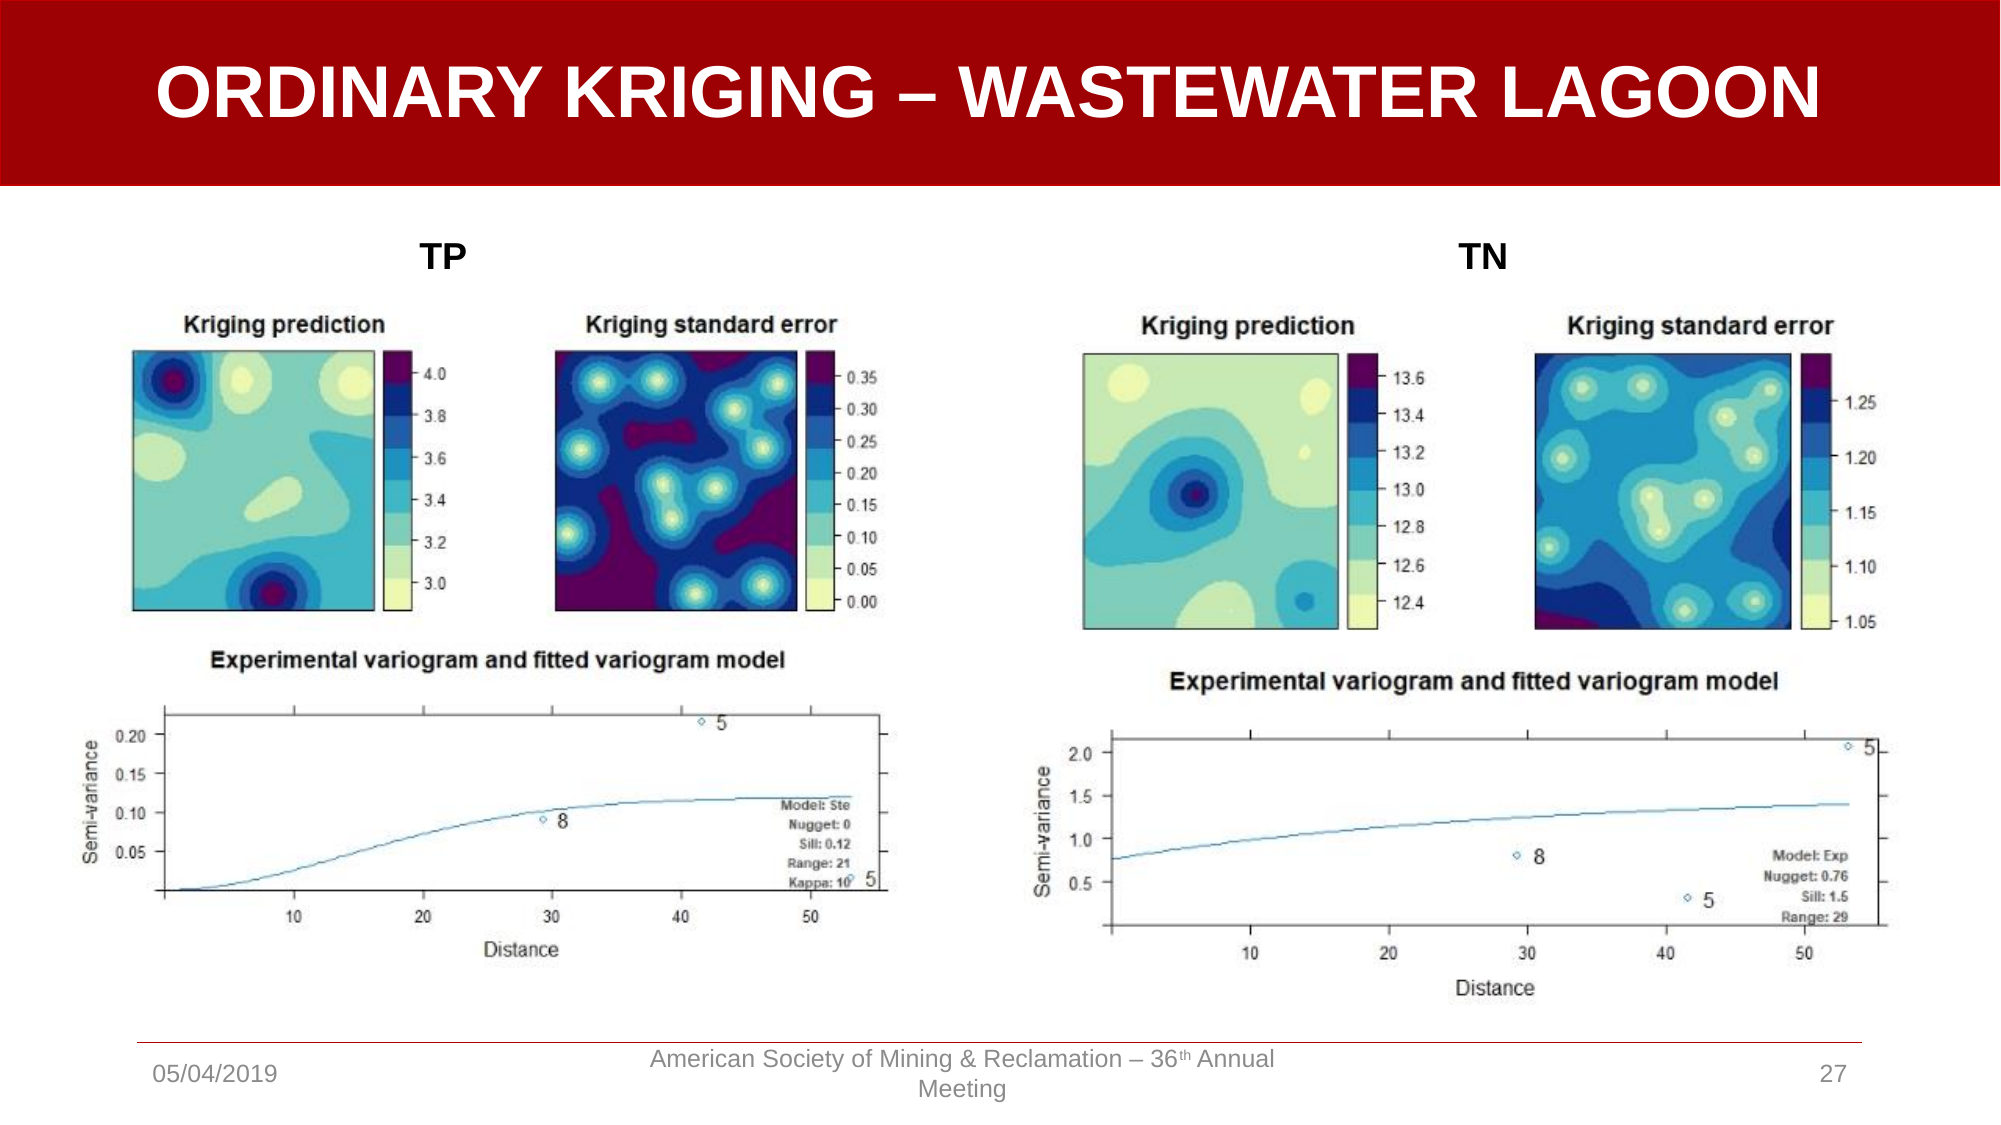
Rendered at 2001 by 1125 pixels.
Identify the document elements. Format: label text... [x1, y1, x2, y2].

slide_number 27 [1412, 1042, 1863, 1103]
picture [1023, 305, 1928, 1016]
title ORDINARY KRIGING – WASTEWATER LAGOON [8, 22, 1992, 166]
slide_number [137, 1042, 587, 1103]
text_box TP [404, 224, 532, 284]
text_box TN [1443, 224, 1571, 284]
footer American Society of Mining & Reclamation – 36th Annual Meeting [587, 1042, 1338, 1103]
picture [72, 305, 926, 977]
